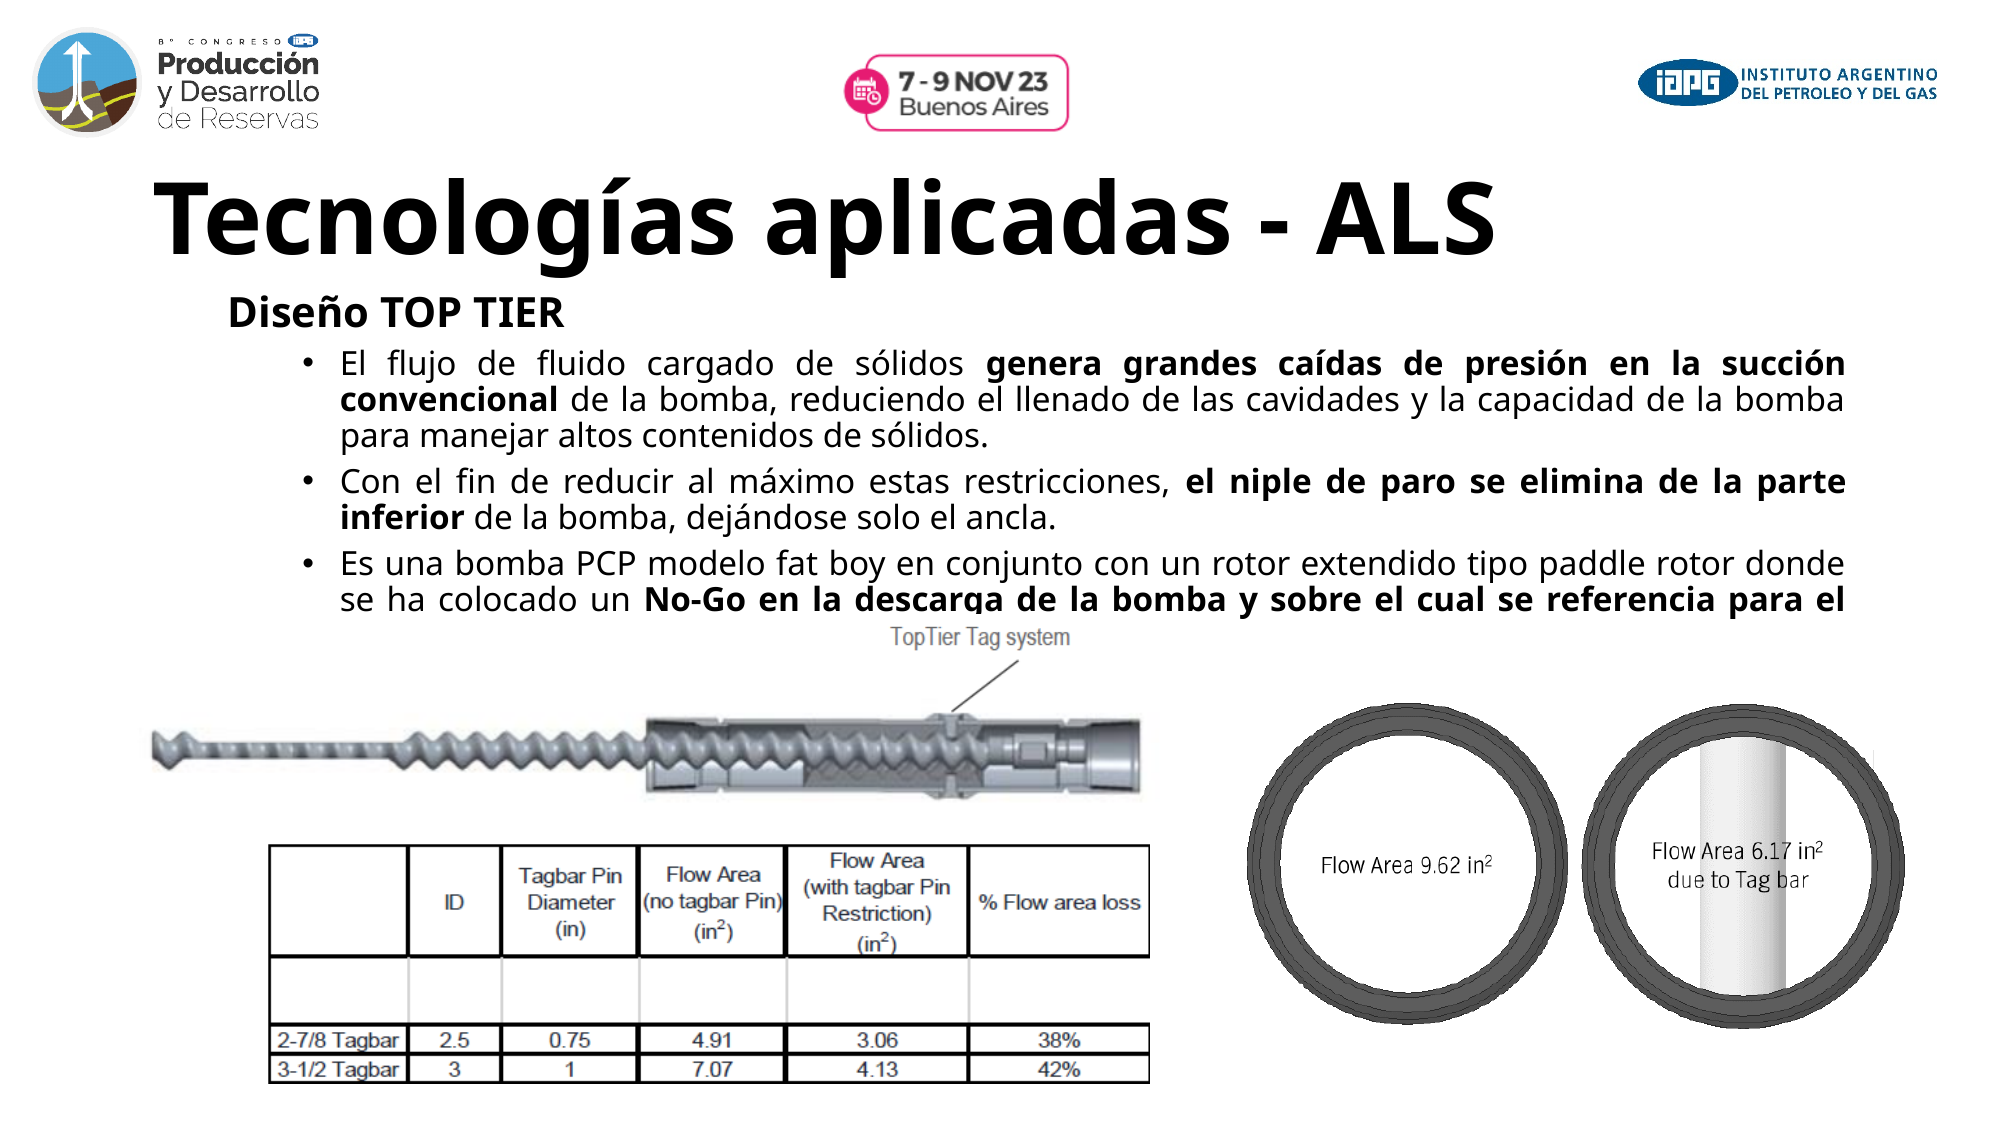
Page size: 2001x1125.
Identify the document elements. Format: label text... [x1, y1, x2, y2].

picture [1246, 673, 1911, 1035]
picture [834, 46, 1078, 138]
picture [1638, 59, 1937, 106]
picture [103, 614, 1167, 812]
text_box Tecnologías aplicadas - ALS [137, 161, 1863, 278]
list Diseño TOP TIER El flujo de fluido cargado de sólidos genera grandes caídas de presión en la succión convencional de la bomba, reduciendo el llenado de las cavidades y la capacidad de la bomba para manejar altos contenidos de sólidos. Con el fin de reducir al máximo estas restricciones, el niple de paro se elimina de la parte inferior de la bomba, dejándose solo el ancla. Es una bomba PCP modelo fat boy en conjunto con un rotor extendido tipo paddle rotor donde se ha colocado un No-Go en la descarga de la bomba y sobre el cual se referencia para el espaciado [137, 283, 1863, 998]
picture [266, 843, 1150, 1085]
picture [32, 27, 319, 138]
